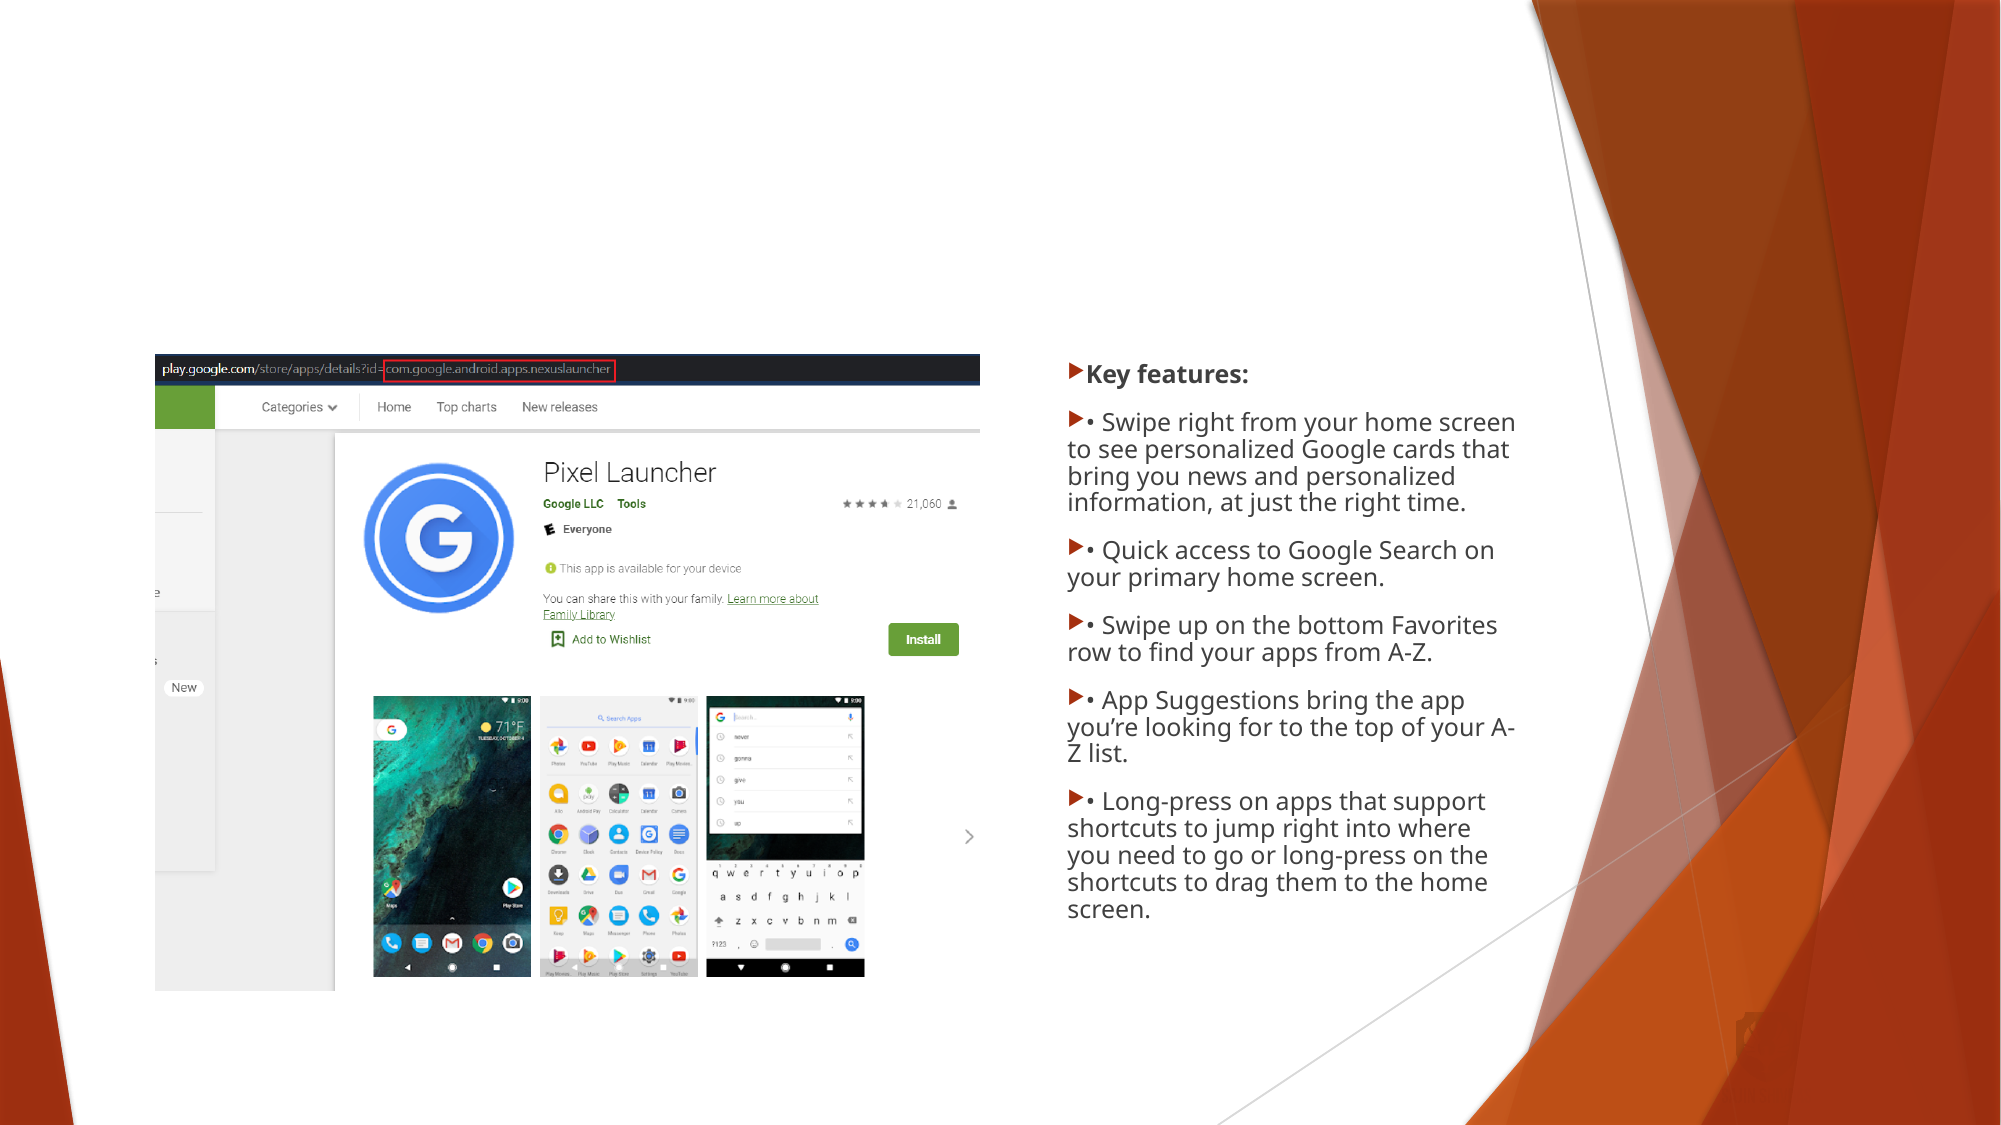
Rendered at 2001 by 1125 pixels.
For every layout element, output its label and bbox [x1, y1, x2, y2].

picture [154, 353, 981, 992]
text_box [0, 0, 2000, 1125]
